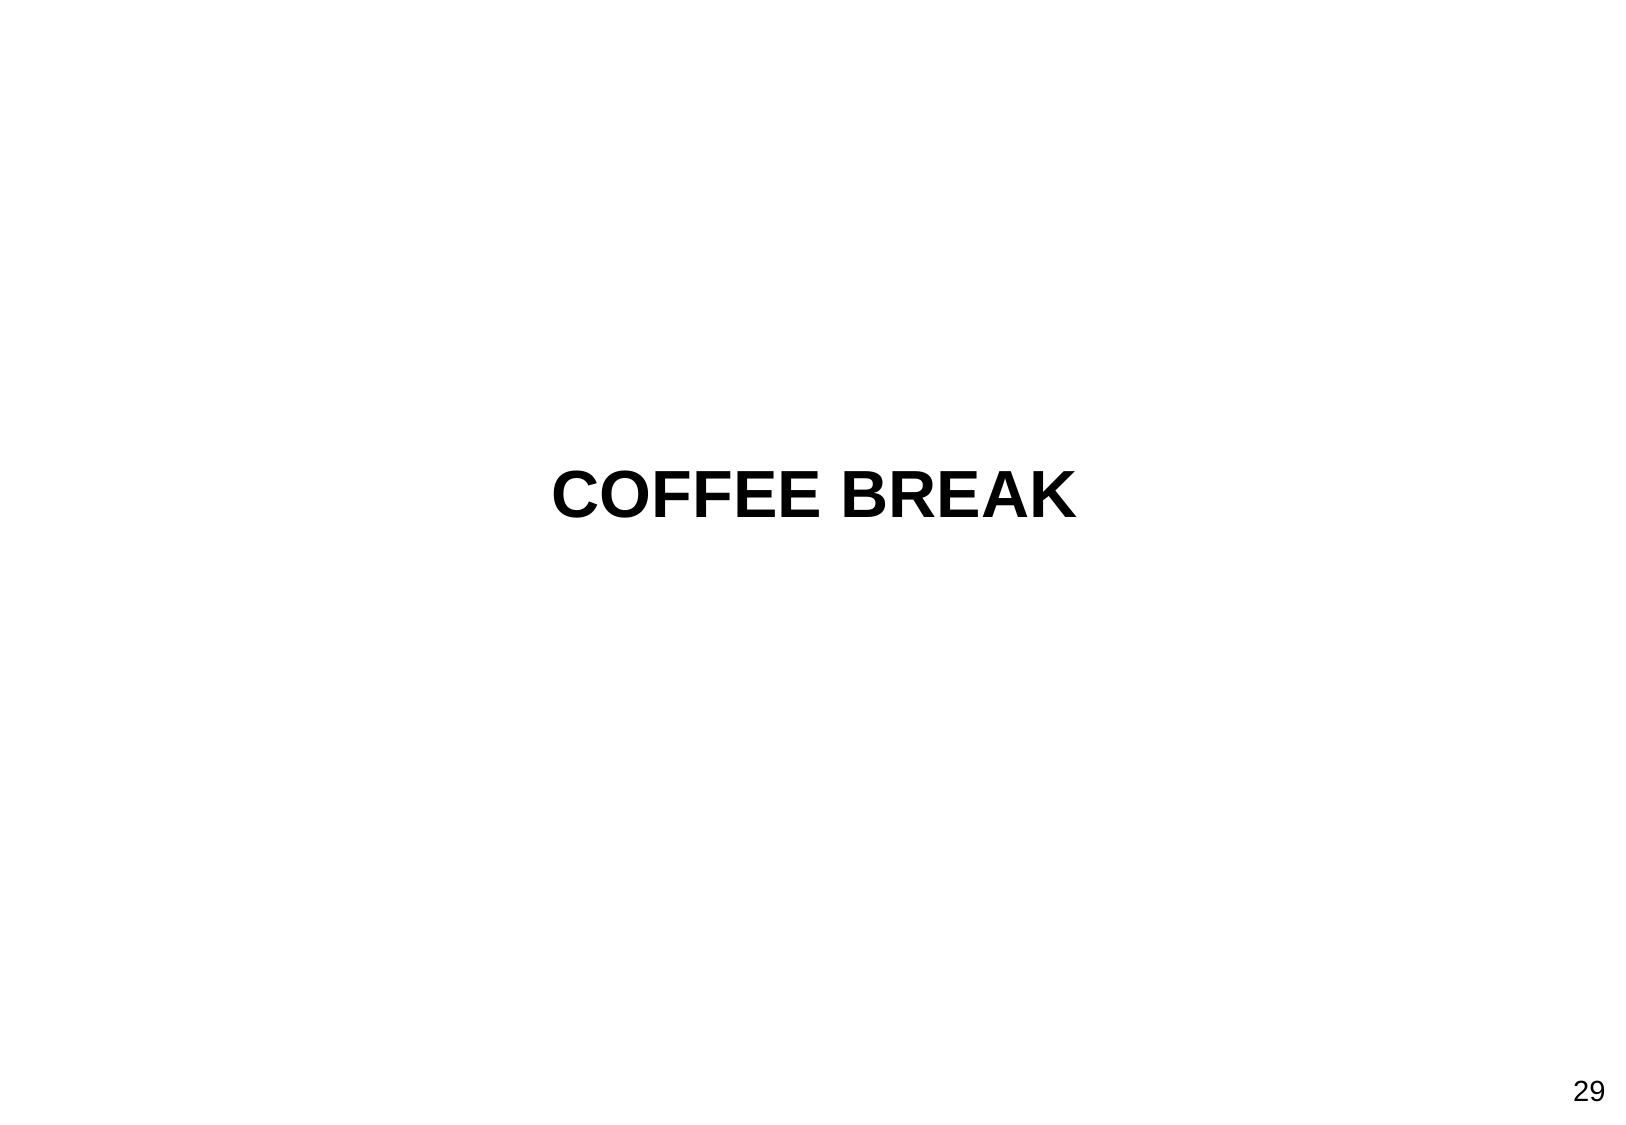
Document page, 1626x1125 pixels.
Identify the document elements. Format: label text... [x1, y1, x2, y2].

text_box COFFEE BREAK [2, 443, 1625, 538]
slide_number 29 [1241, 1064, 1621, 1125]
